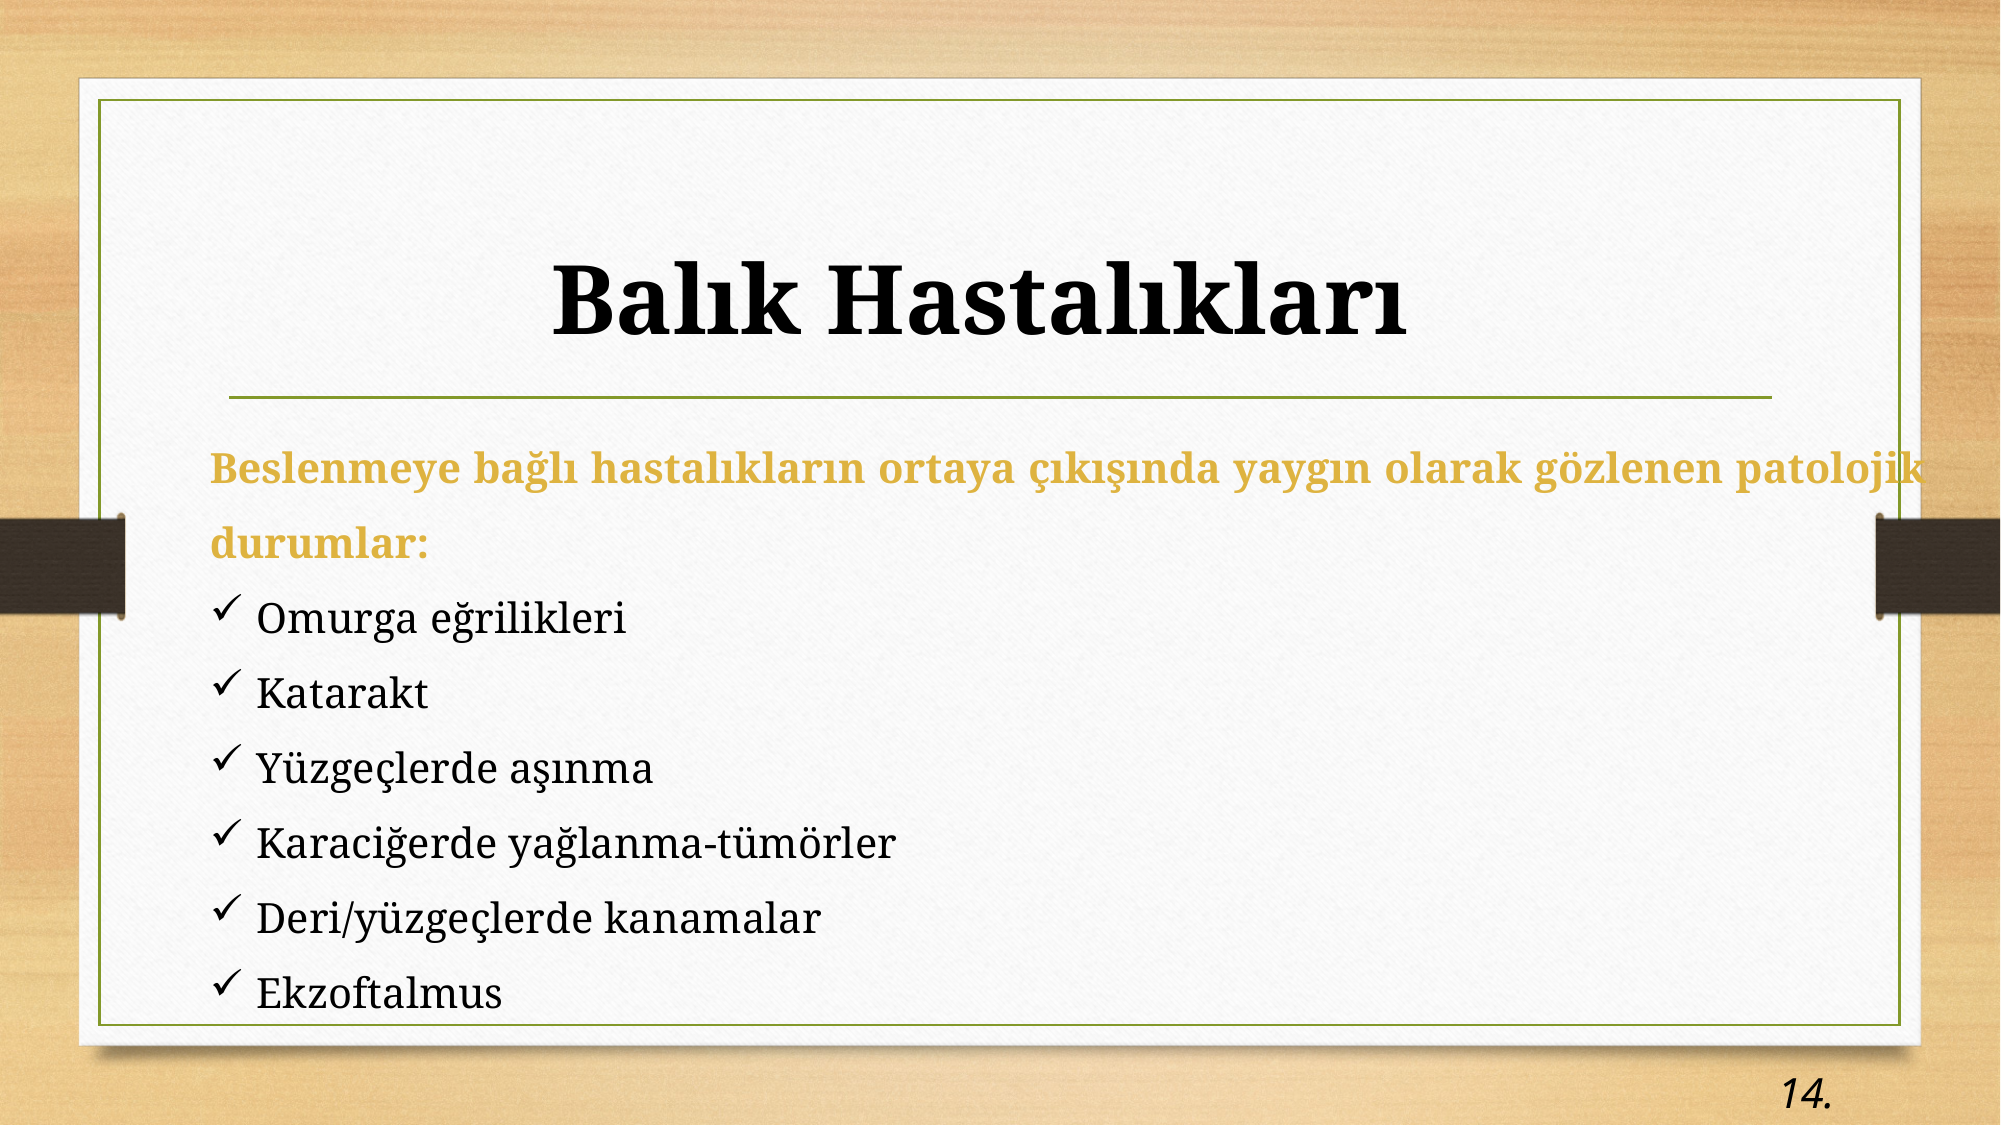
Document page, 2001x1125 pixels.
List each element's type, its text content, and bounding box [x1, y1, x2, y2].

text_box Balık Hastalıkları [224, 207, 1735, 385]
text_box 14. Hafta [1763, 1059, 1893, 1125]
picture [0, 0, 2001, 1125]
text_box Beslenmeye bağlı hastalıkların ortaya çıkışında yaygın olarak gözlenen patolojik durumlar: Omurga eğrilikleri Katarakt Yüzgeçlerde aşınma Karaciğerde yağlanma-tümörler Deri/yüzgeçlerde kanamalar Ekzoftalmus [195, 409, 1942, 1024]
